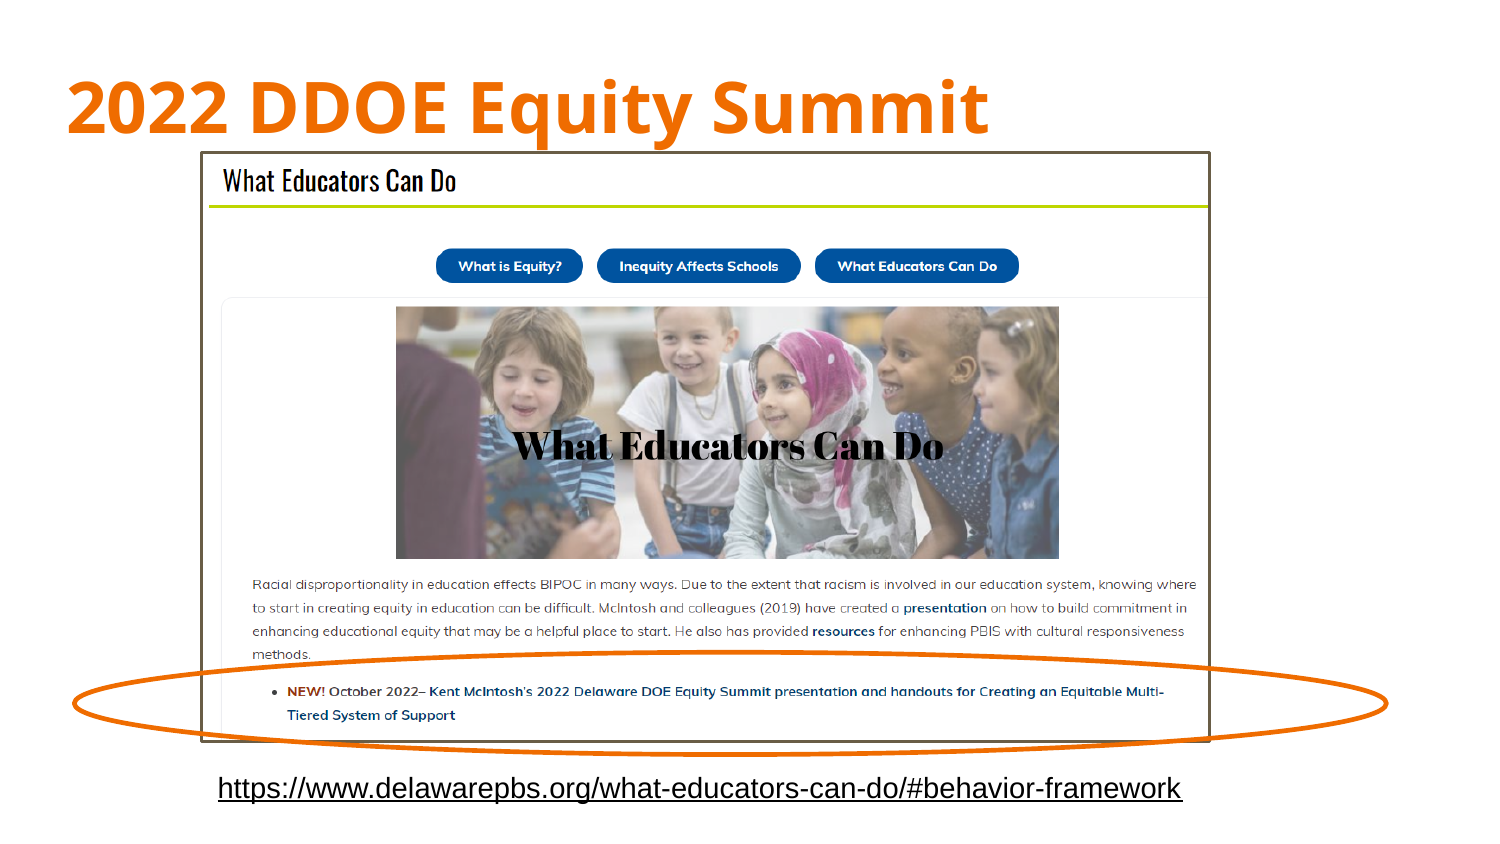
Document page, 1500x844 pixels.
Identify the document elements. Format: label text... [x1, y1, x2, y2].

text_box [1212, 668, 1387, 739]
picture [202, 153, 1209, 740]
text_box https://www.delawarepbs.org/what-educators-can-do/#behavior-framework [202, 754, 1208, 820]
text_box [74, 673, 197, 734]
text_box [409, 748, 1052, 755]
title 2022 DDOE Equity Summit [51, 47, 1449, 163]
